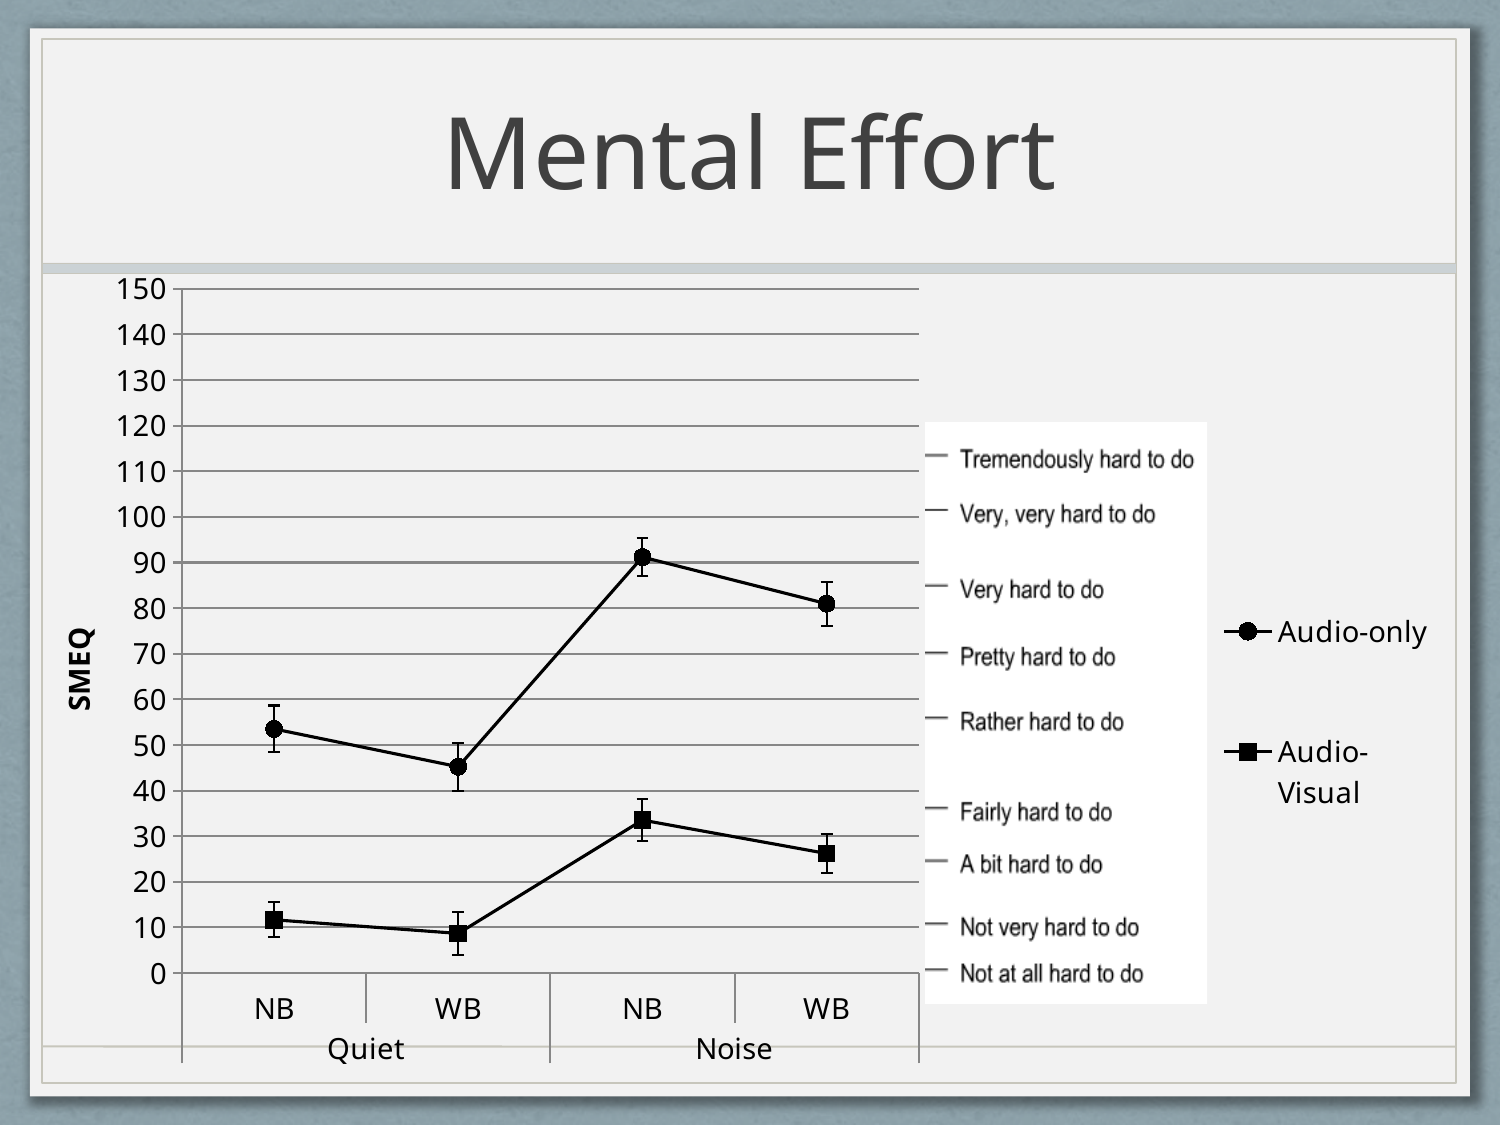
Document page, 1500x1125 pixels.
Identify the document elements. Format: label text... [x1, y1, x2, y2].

title Mental Effort [147, 40, 1353, 252]
picture [924, 422, 1208, 1004]
chart [49, 259, 1462, 1090]
